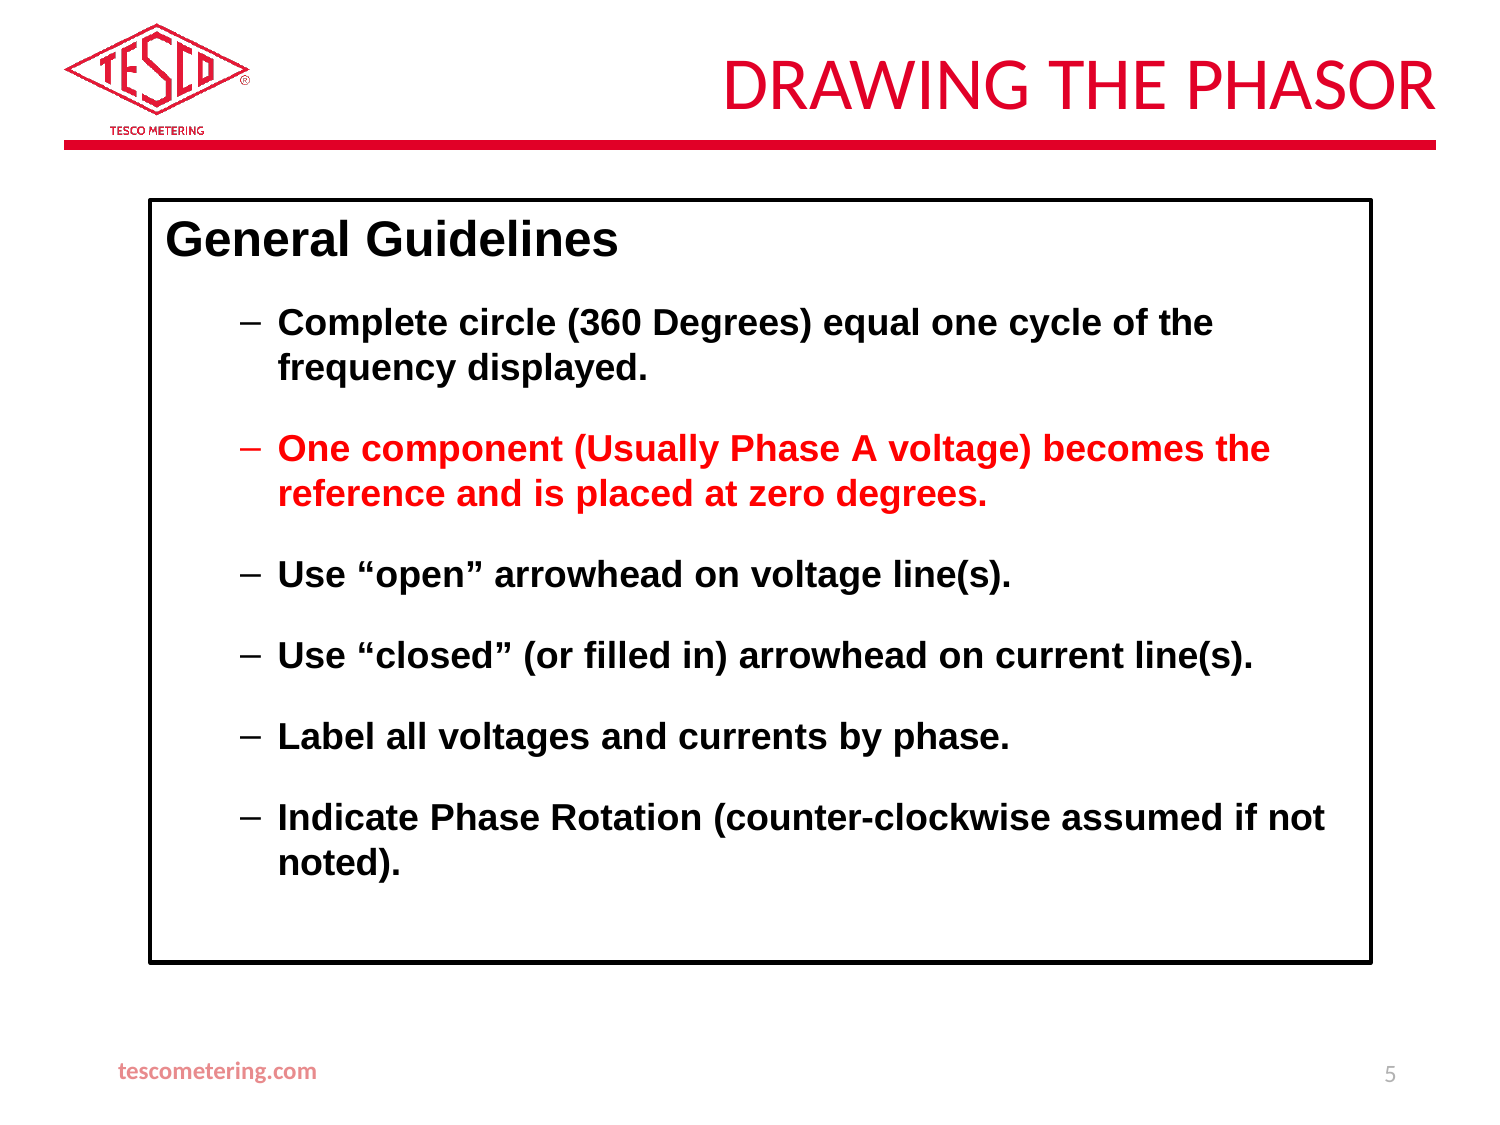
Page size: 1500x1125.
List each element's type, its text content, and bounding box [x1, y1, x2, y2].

text_box General Guidelines Complete circle (360 Degrees) equal one cycle of the frequency displayed. One component (Usually Phase A voltage) becomes the reference and is placed at zero degrees. Use “open” arrowhead on voltage line(s). Use “closed” (or filled in) arrowhead on current line(s). Label all voltages and currents by phase. Indicate Phase Rotation (counter-clockwise assumed if not noted). [162, 204, 1330, 883]
text_box [150, 200, 1371, 963]
footer tescometering.com [103, 1039, 610, 1100]
slide_number 5 [1059, 746, 1397, 1125]
picture [63, 23, 250, 138]
title Drawing the Phasor [255, 0, 1438, 174]
